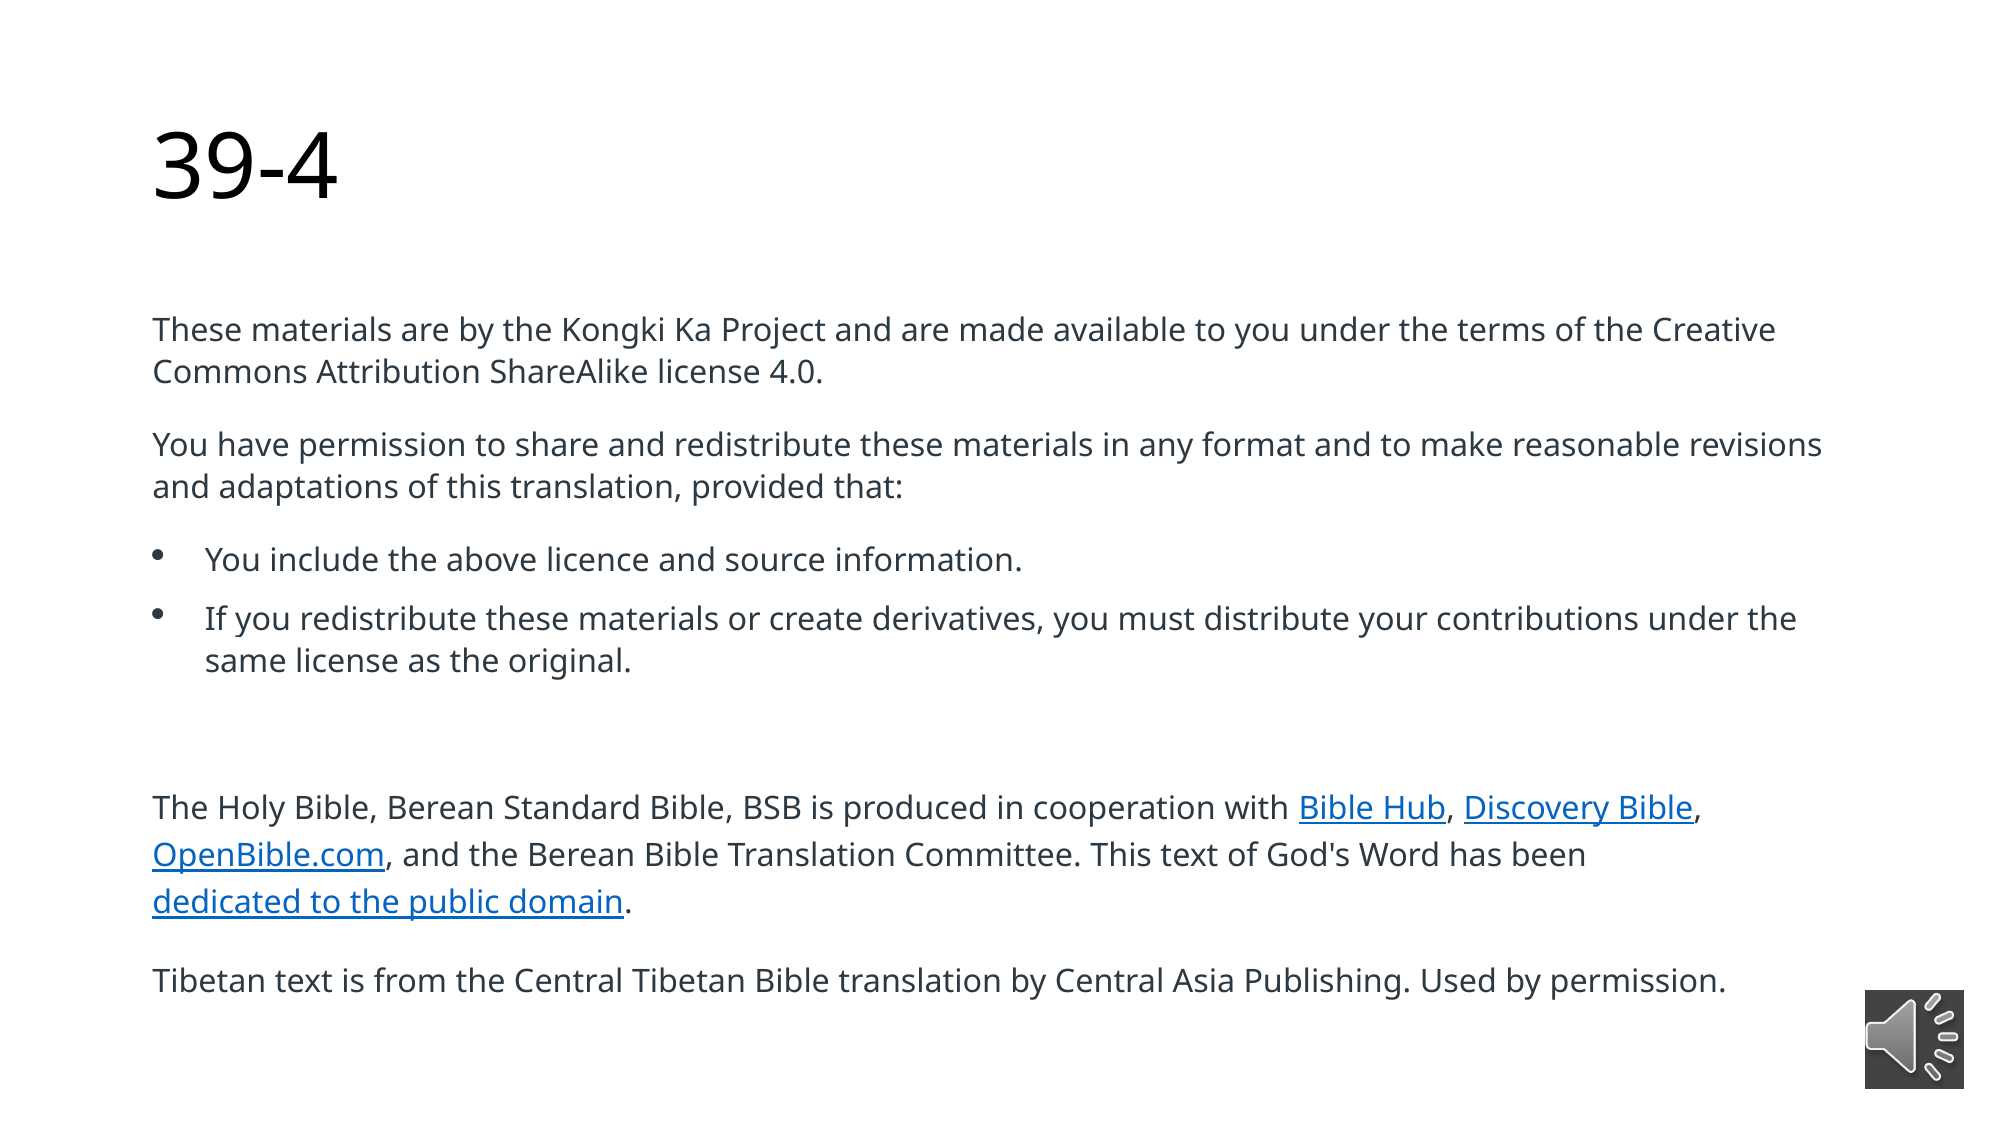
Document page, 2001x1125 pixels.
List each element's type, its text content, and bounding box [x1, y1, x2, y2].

title 39-4 [137, 59, 1863, 278]
picture [1864, 989, 1965, 1090]
list These materials are by the Kongki Ka Project and are made available to you under the terms of the Creative Commons Attribution ShareAlike license 4.0. You have permission to share and redistribute these materials in any format and to make reasonable revisions and adaptations of this translation, provided that: You include the above licence and source information. If you redistribute these materials or create derivatives, you must distribute your contributions under the same license as the original. The Holy Bible, Berean Standard Bible, BSB is produced in cooperation with Bible Hub, Discovery Bible, OpenBible.com, and the Berean Bible Translation Committee. This text of God's Word has been dedicated to the public domain. Tibetan text is from the Central Tibetan Bible translation by Central Asia Publishing. Used by permission. [137, 299, 1863, 1014]
